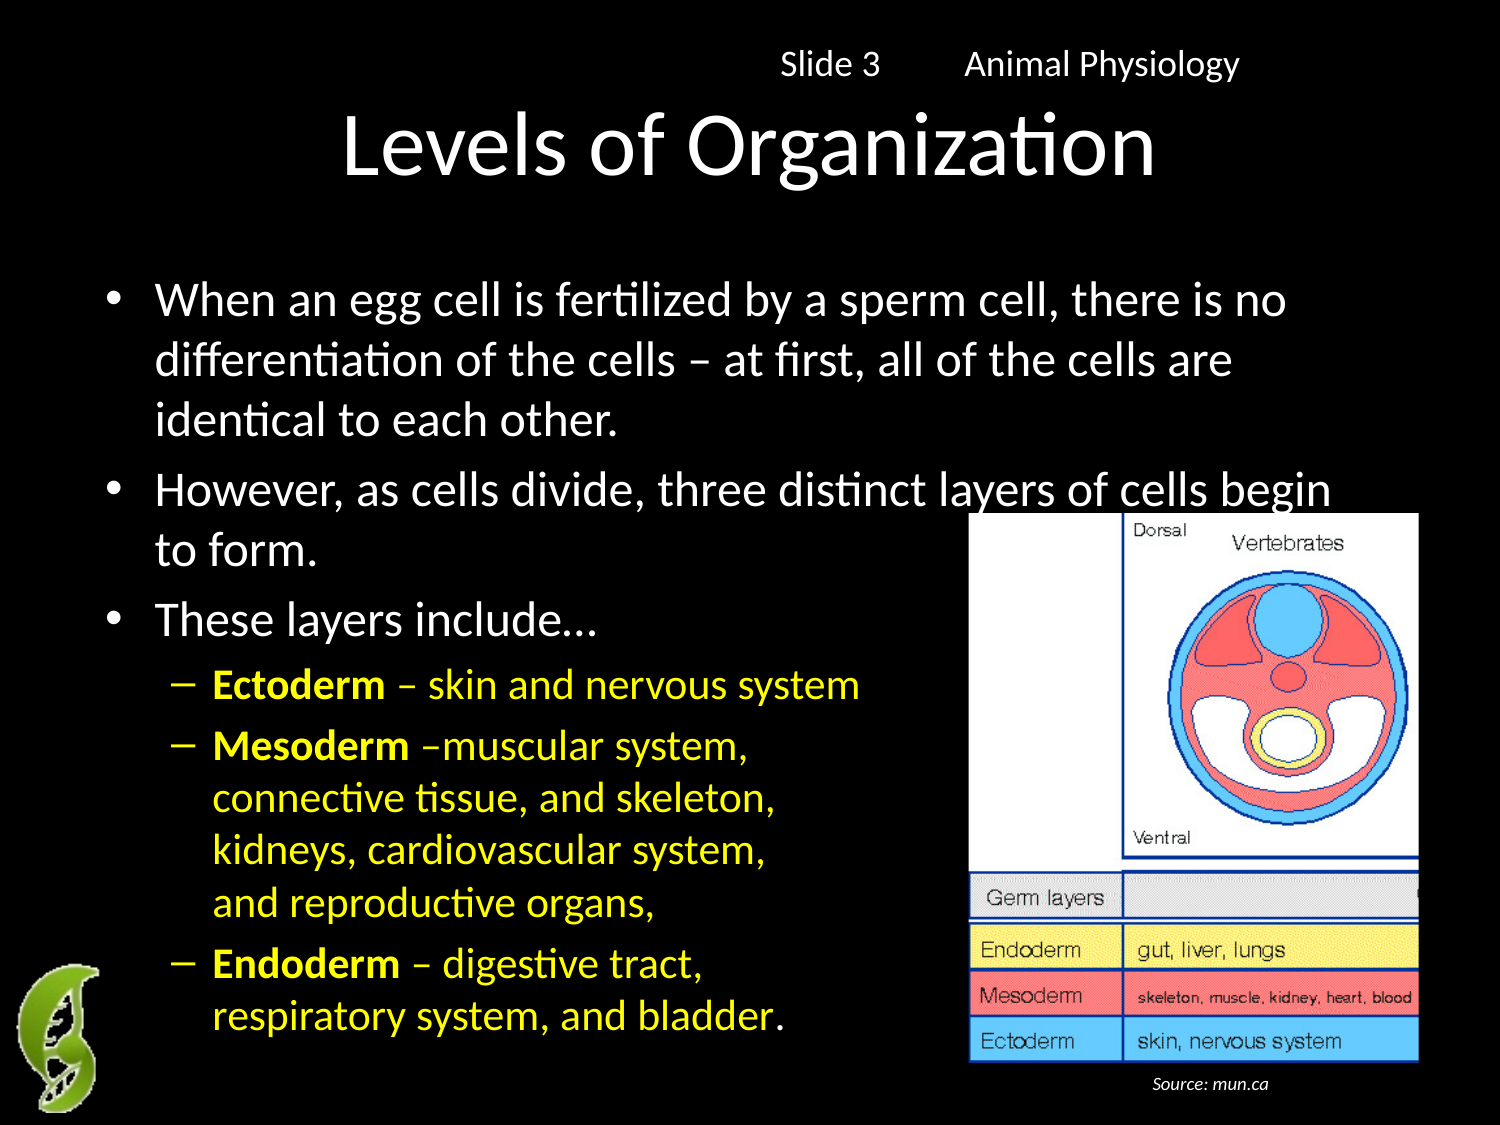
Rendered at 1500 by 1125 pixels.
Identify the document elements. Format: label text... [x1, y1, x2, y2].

picture [968, 512, 1419, 1063]
text_box Source: mun.ca [1137, 1071, 1285, 1102]
title Levels of Organization [75, 45, 1425, 233]
picture [12, 962, 103, 1113]
list When an egg cell is fertilized by a sperm cell, there is no differentiation of the cells – at first, all of the cells are identical to each other. However, as cells divide, three distinct layers of cells begin to form. These layers include… Ectoderm – skin and nervous system Mesoderm –muscular system, connective tissue, and skeleton, kidneys, cardiovascular system, and reproductive organs, Endoderm – digestive tract, respiratory system, and bladder. [89, 259, 1397, 1057]
